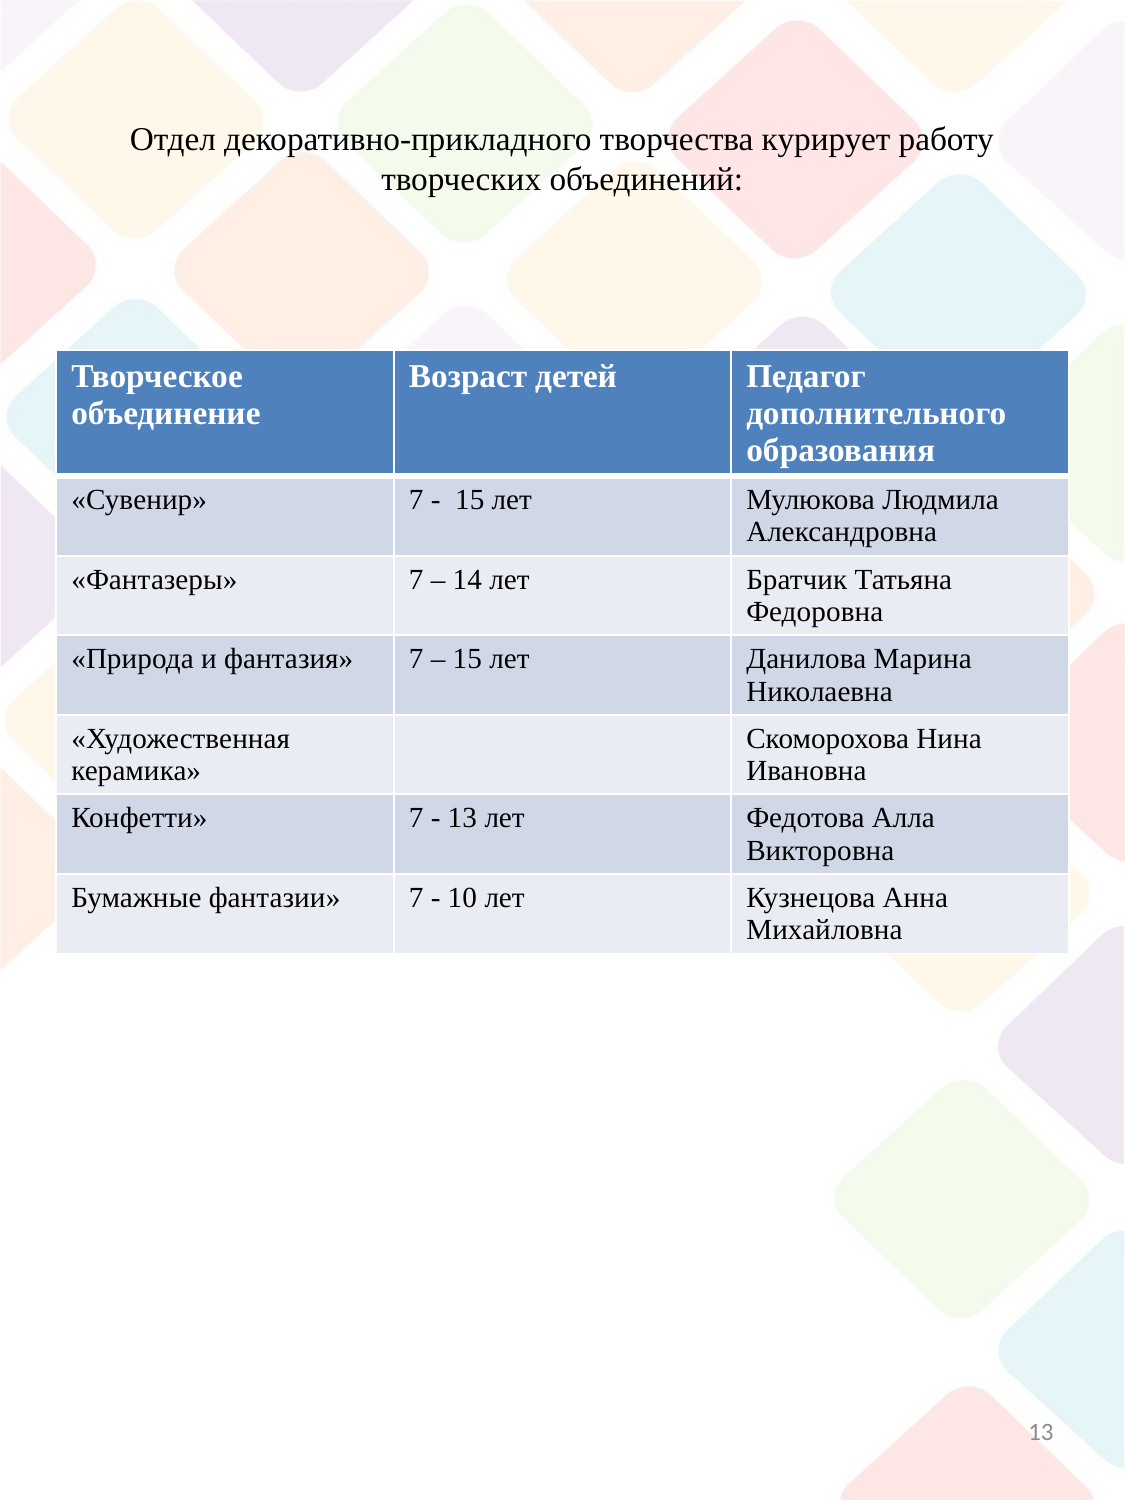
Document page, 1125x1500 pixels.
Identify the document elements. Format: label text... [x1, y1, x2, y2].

slide_number 13 [806, 1390, 1069, 1471]
table_cell 7 – 15 лет [395, 636, 730, 714]
table_cell 7 – 14 лет [395, 557, 730, 634]
table_cell Данилова Марина Николаевна [732, 636, 1068, 714]
table_cell Мулюкова Людмила Александровна [732, 479, 1068, 555]
table_cell 7 - 15 лет [395, 479, 730, 555]
title Отдел декоративно-прикладного творчества курирует работу творческих объединений: [56, 59, 1069, 255]
table_cell Федотова Алла Викторовна [732, 795, 1068, 873]
table_cell [395, 716, 730, 793]
table_cell «Фантазеры» [57, 557, 393, 634]
table_cell Братчик Татьяна Федоровна [732, 557, 1068, 634]
table_header Педагог дополнительного образования [732, 351, 1068, 473]
table_cell Кузнецова Анна Михайловна [732, 875, 1068, 953]
table_cell 7 - 13 лет [395, 795, 730, 873]
table_cell Бумажные фантазии» [57, 875, 393, 953]
table_cell «Сувенир» [57, 479, 393, 555]
table_cell Скоморохова Нина Ивановна [732, 716, 1068, 793]
table_cell 7 - 10 лет [395, 875, 730, 953]
table_header Возраст детей [395, 351, 730, 473]
table_cell Конфетти» [57, 795, 393, 873]
table_cell «Природа и фантазия» [57, 636, 393, 714]
table_header Творческое объединение [57, 351, 393, 473]
table_cell «Художественная керамика» [57, 716, 393, 793]
